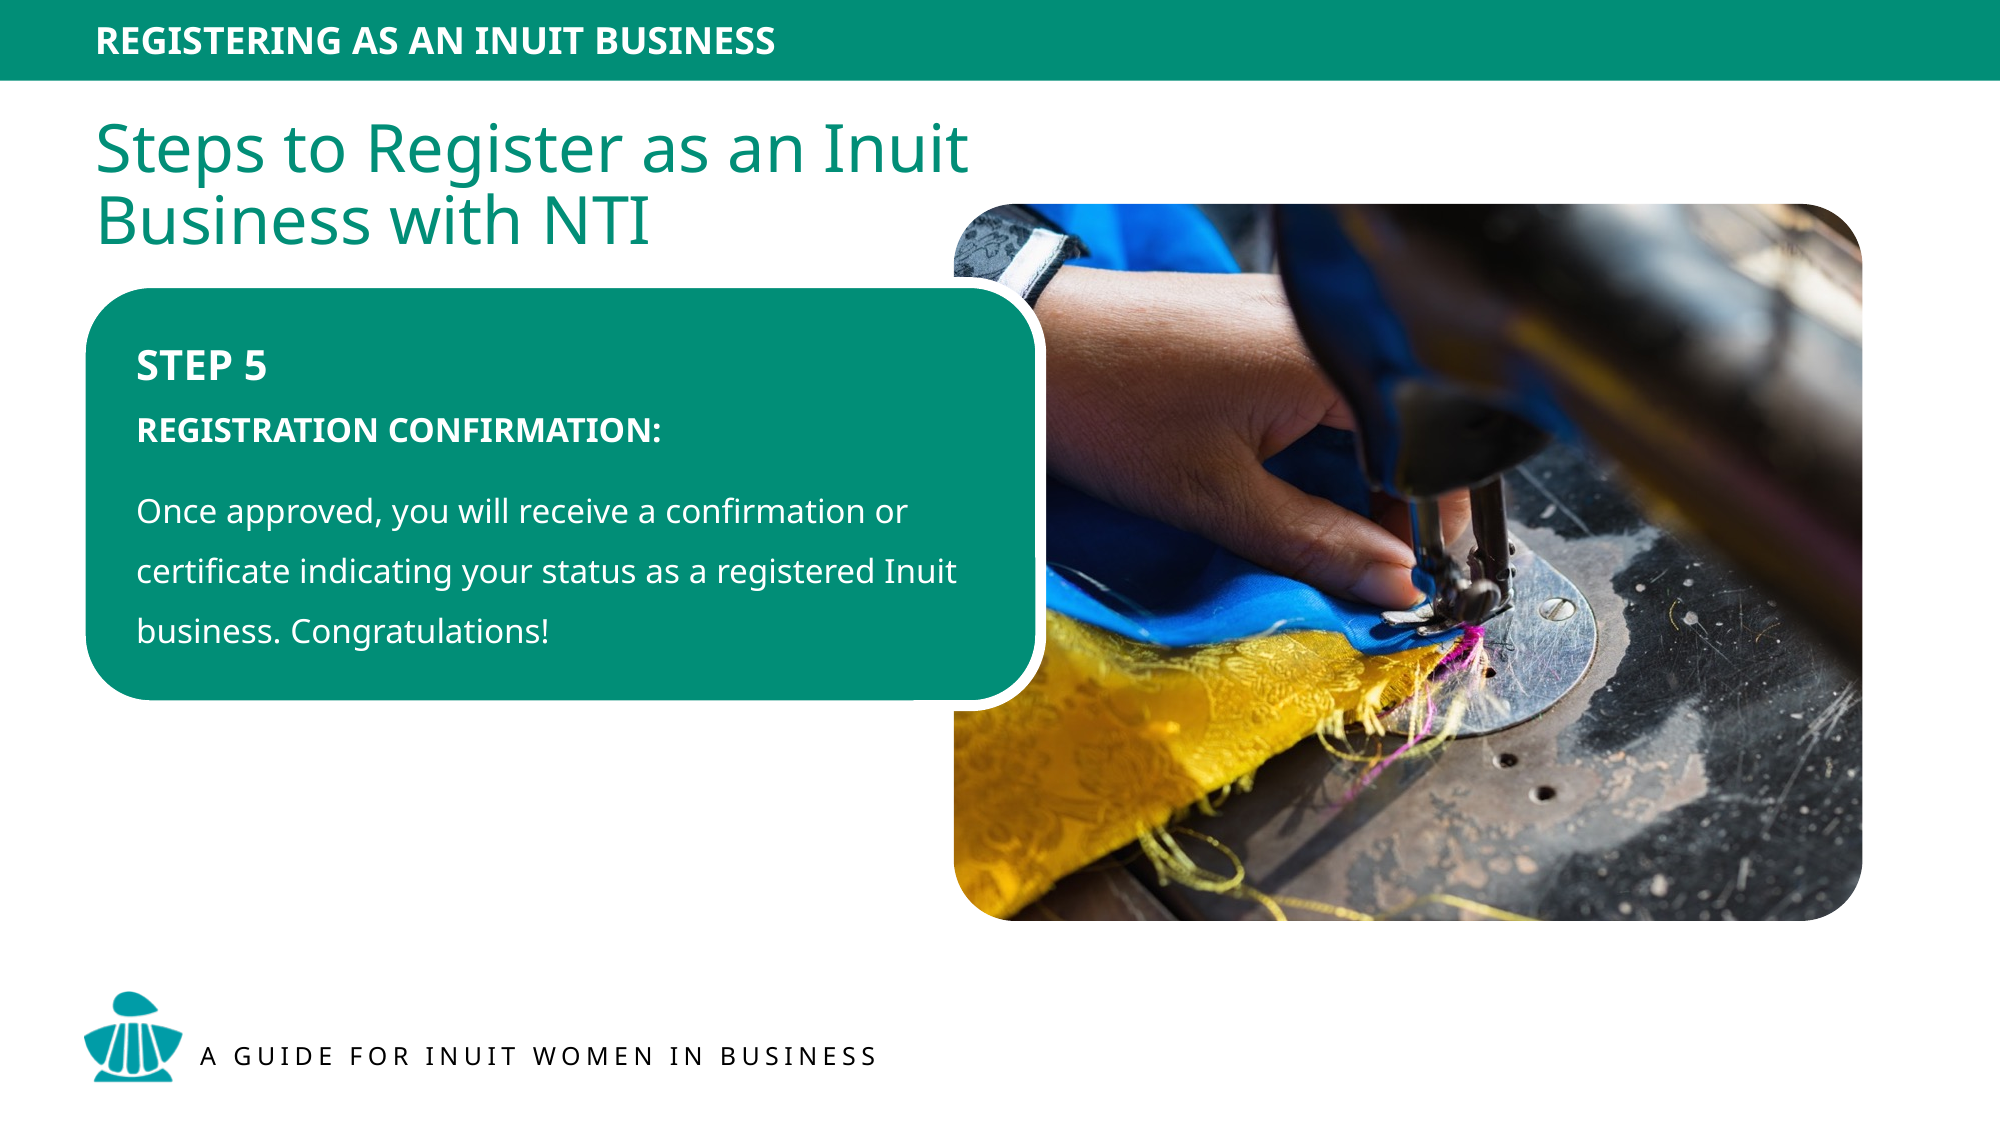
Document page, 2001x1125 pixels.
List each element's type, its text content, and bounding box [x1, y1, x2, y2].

text_box STEP 5 REGISTRATION CONFIRMATION: Once approved, you will receive a confirmation or certificate indicating your status as a registered Inuit business. Congratulations! [80, 282, 953, 706]
title Steps to Register as an Inuit Business with NTI [80, 142, 1079, 232]
picture [953, 203, 1863, 921]
picture [84, 991, 193, 1096]
